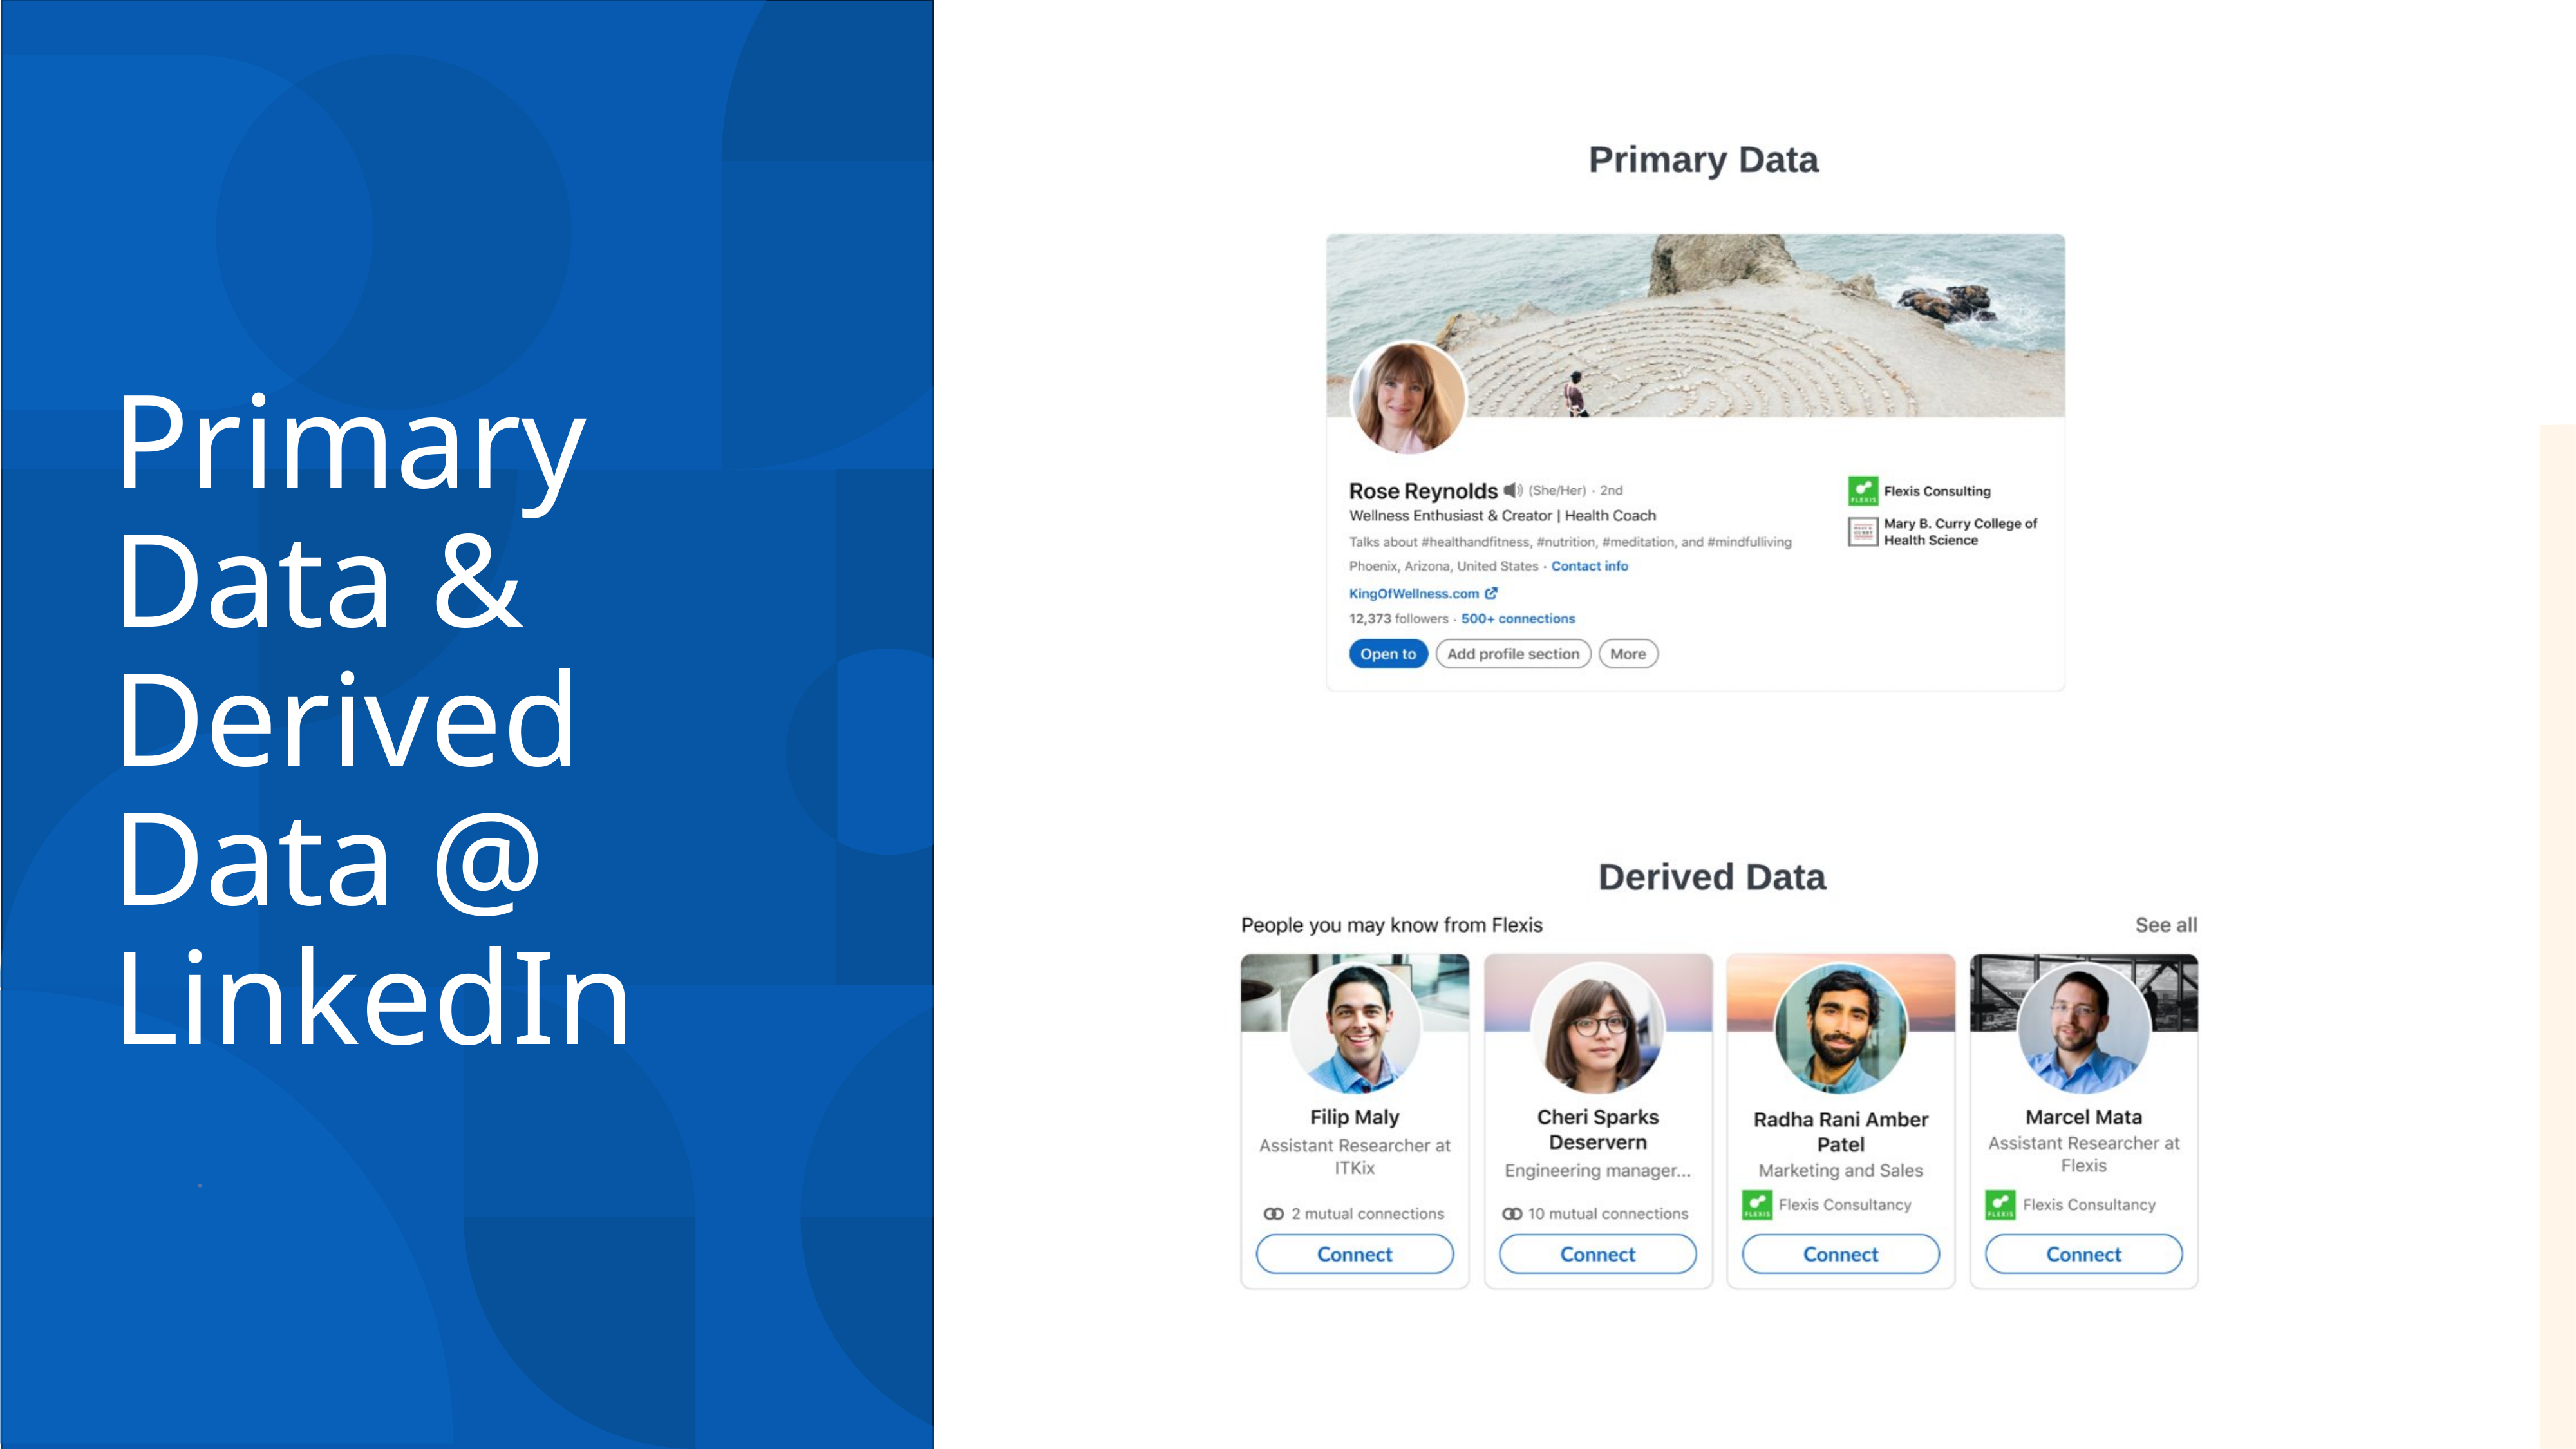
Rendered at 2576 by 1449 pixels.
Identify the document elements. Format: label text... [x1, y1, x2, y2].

picture [935, 0, 2540, 1449]
title Primary Data & Derived Data @ LinkedIn [111, 551, 879, 898]
